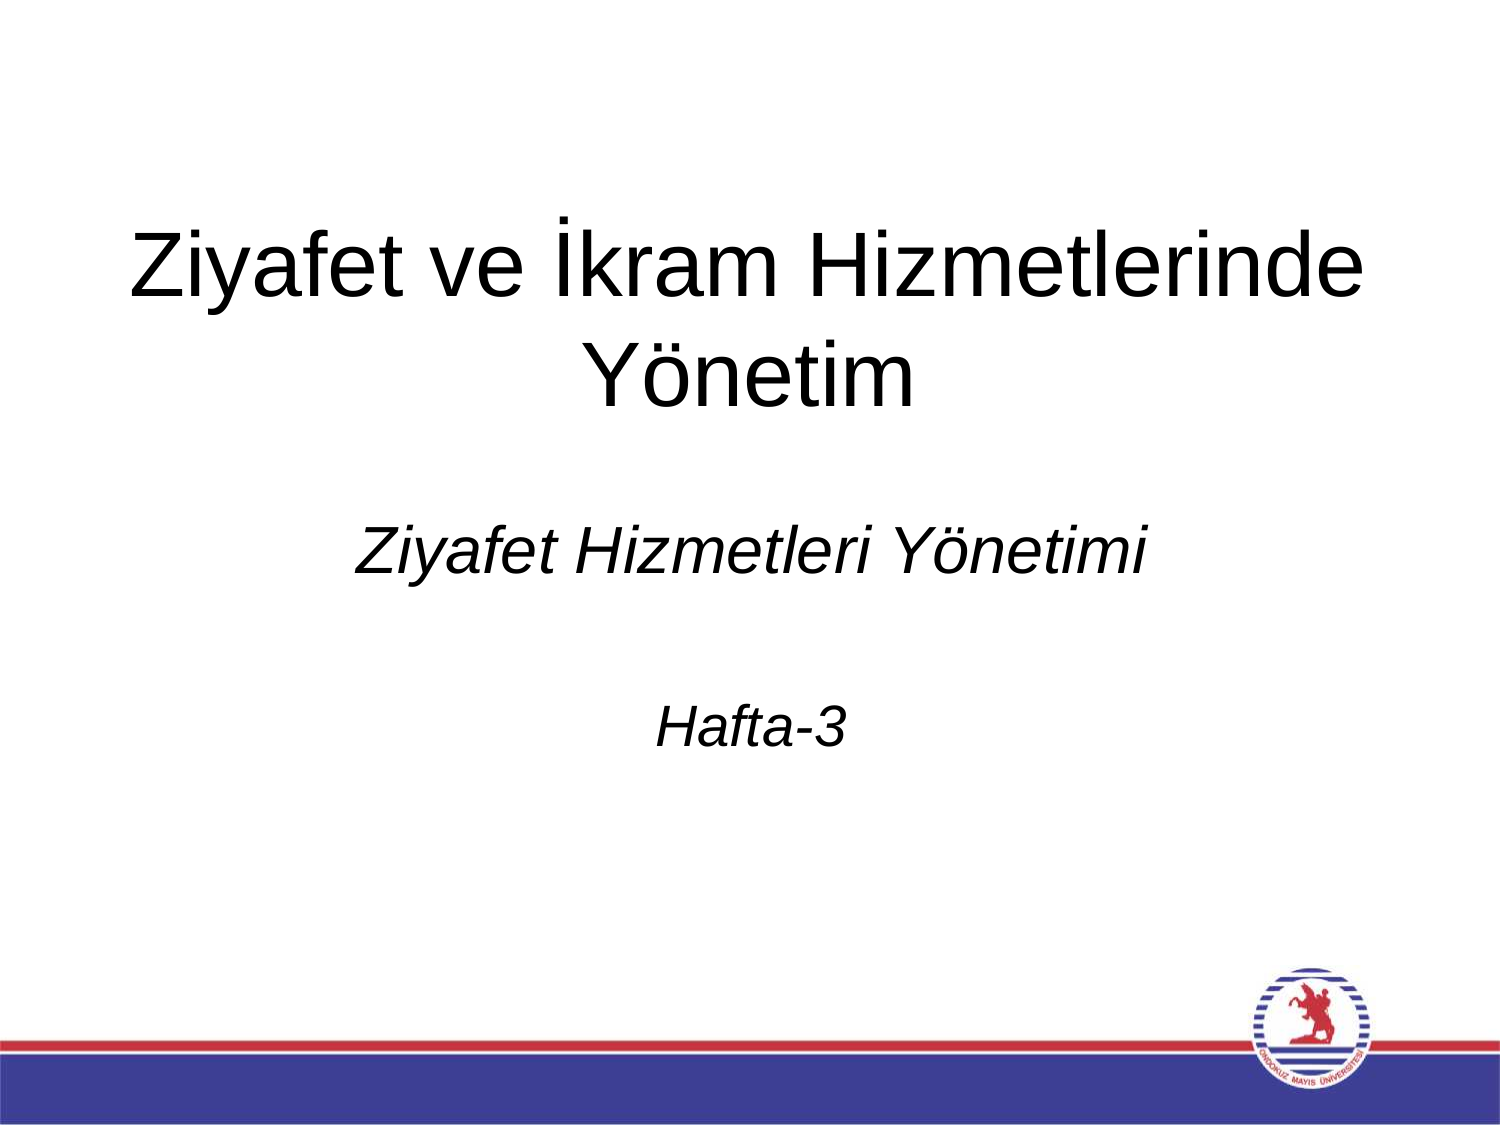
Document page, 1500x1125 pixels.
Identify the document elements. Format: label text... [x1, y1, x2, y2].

picture [0, 965, 1500, 1125]
text_box Hafta-3 [653, 688, 849, 738]
text_box Ziyafet ve İkram Hizmetlerinde Yönetim [128, 204, 1369, 402]
text_box Ziyafet Hizmetleri Yönetimi [352, 506, 1152, 574]
